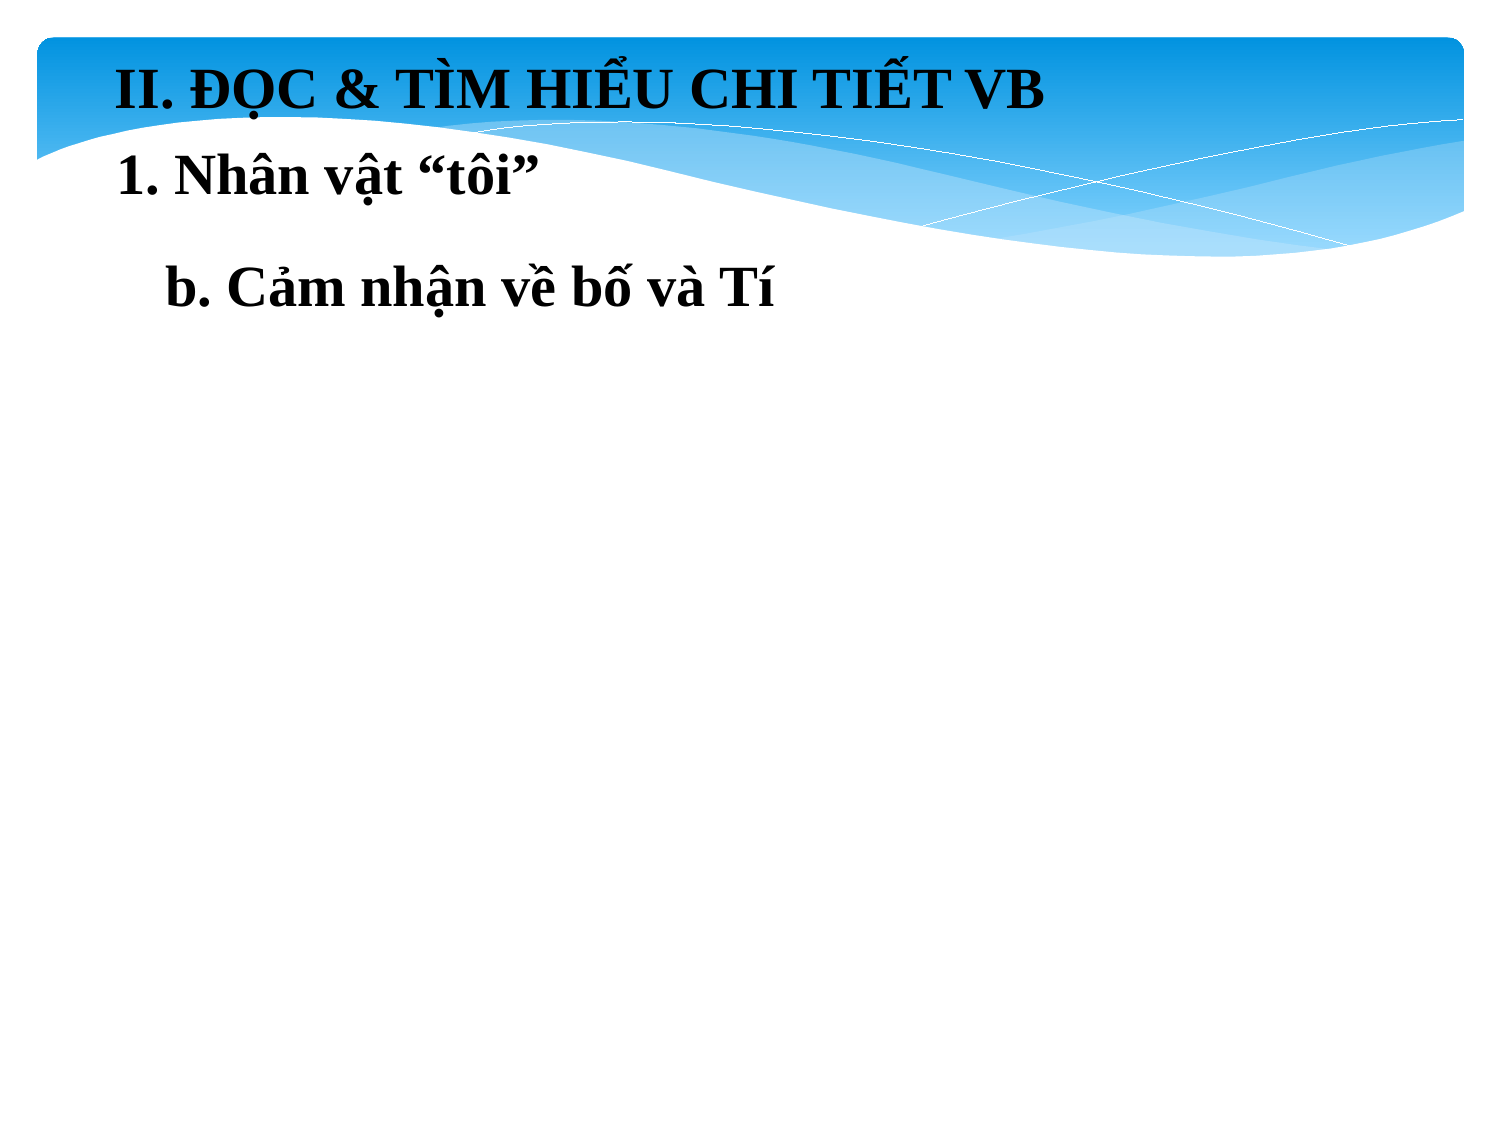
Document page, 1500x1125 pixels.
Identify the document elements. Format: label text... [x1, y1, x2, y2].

text_box 1. Nhân vật “tôi” [101, 128, 1011, 214]
text_box b. Cảm nhận về bố và Tí [135, 206, 1187, 326]
text_box II. ĐỌC & TÌM HIỂU CHI TIẾT VB [100, 42, 1069, 128]
